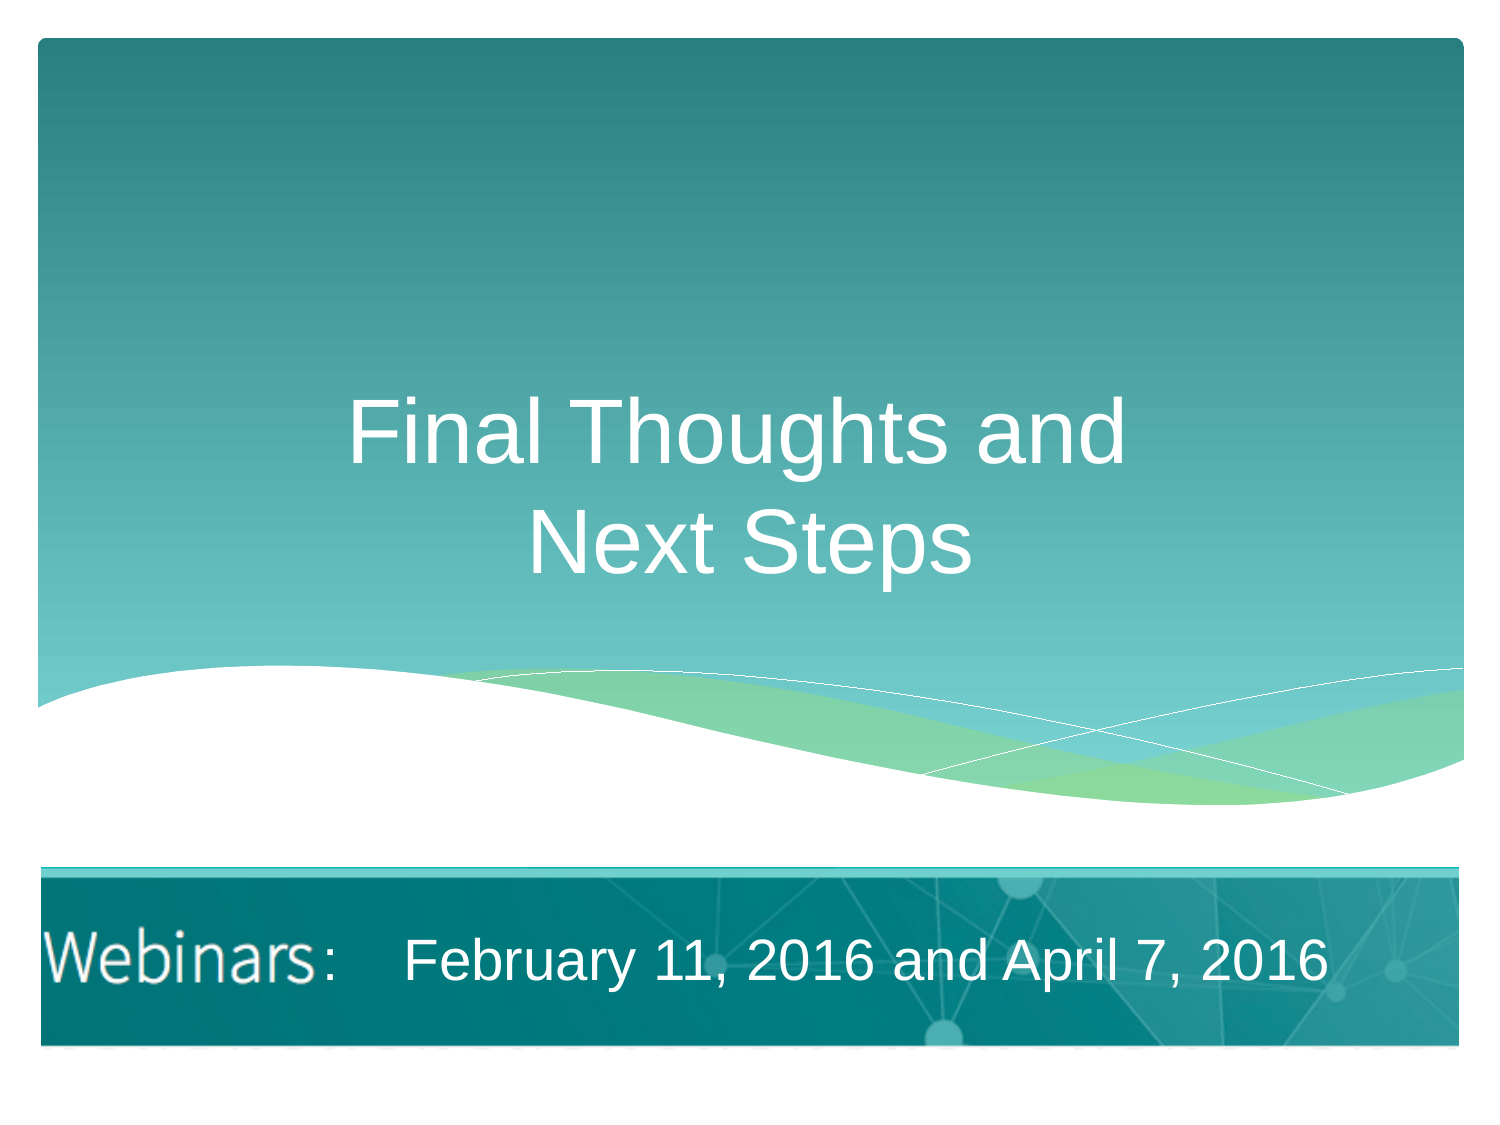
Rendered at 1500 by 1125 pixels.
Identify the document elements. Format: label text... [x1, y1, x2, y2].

picture [41, 866, 1459, 1051]
title Final Thoughts and Next Steps [113, 364, 1389, 615]
